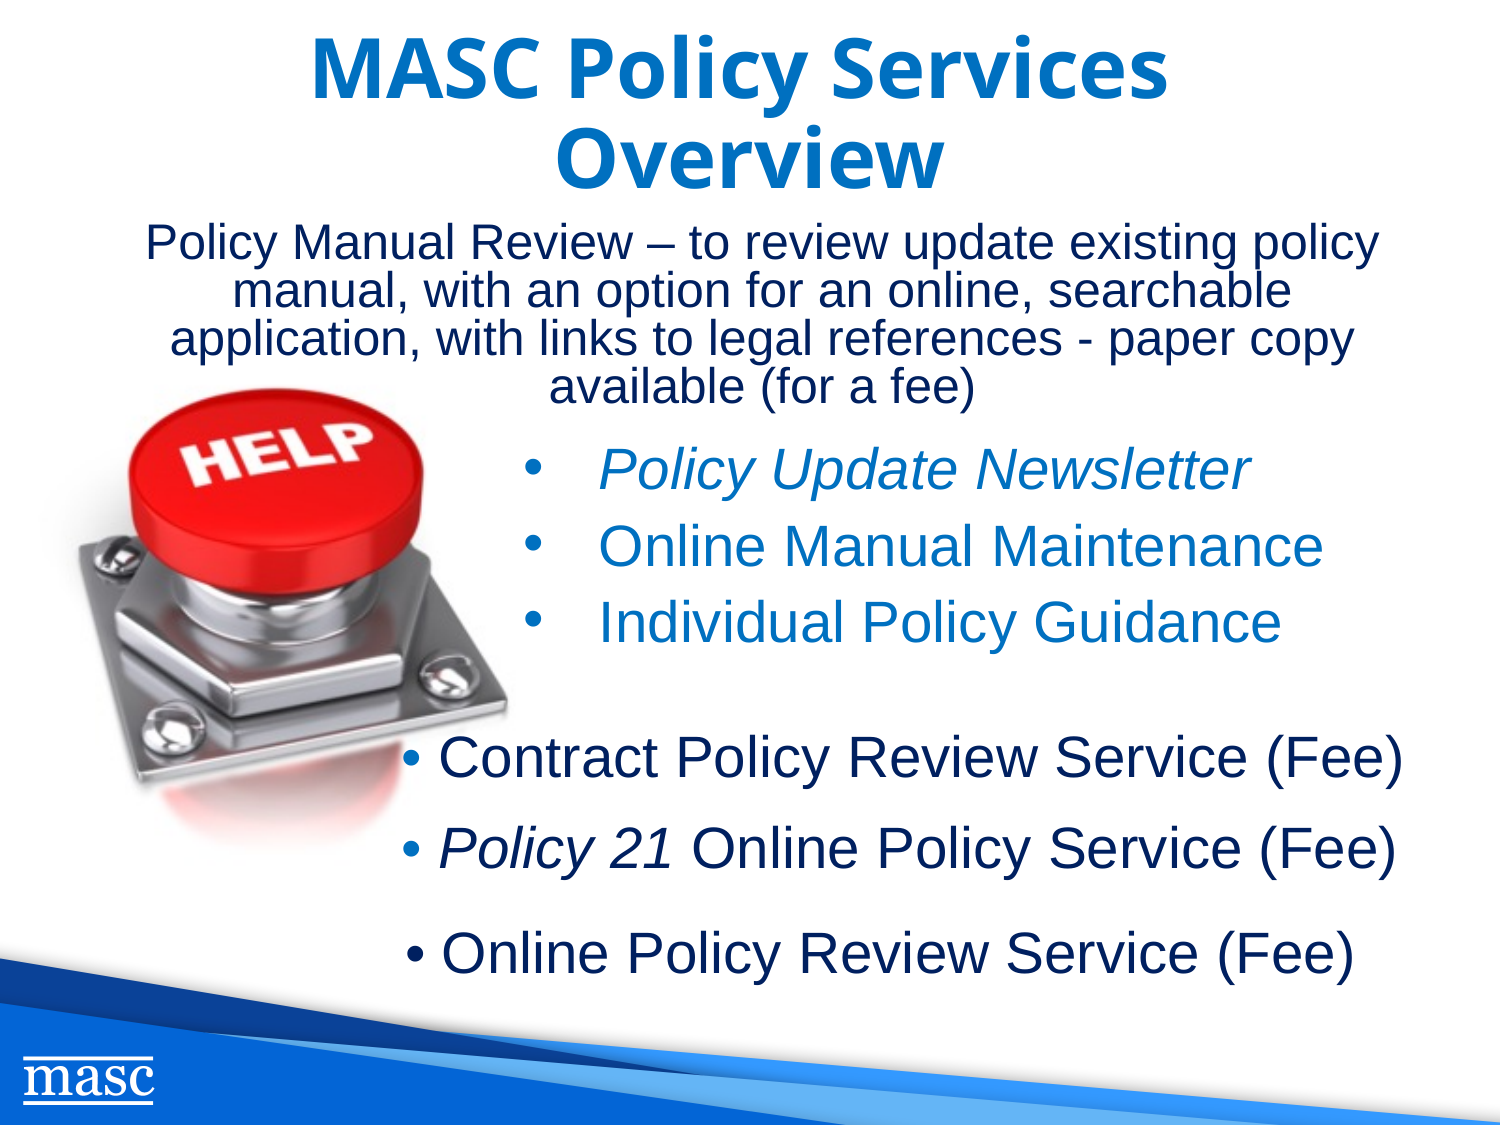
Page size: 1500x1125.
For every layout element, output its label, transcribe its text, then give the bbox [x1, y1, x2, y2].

text_box Policy Manual Review – to review update existing policy manual, with an option for an online, searchable application, with links to legal references - paper copy available (for a fee) [87, 213, 1438, 421]
text_box • Policy 21 Online Policy Service (Fee) [568, 816, 1432, 887]
text_box Policy Update Newsletter Online Manual Maintenance Individual Policy Guidance [568, 424, 1497, 662]
title MASC Policy Services Overview [3, 42, 1497, 192]
text_box • Online Policy Review Service (Fee) [390, 921, 1435, 993]
picture [0, 0, 1500, 1125]
text_box • Contract Policy Review Service (Fee) [568, 725, 1432, 797]
